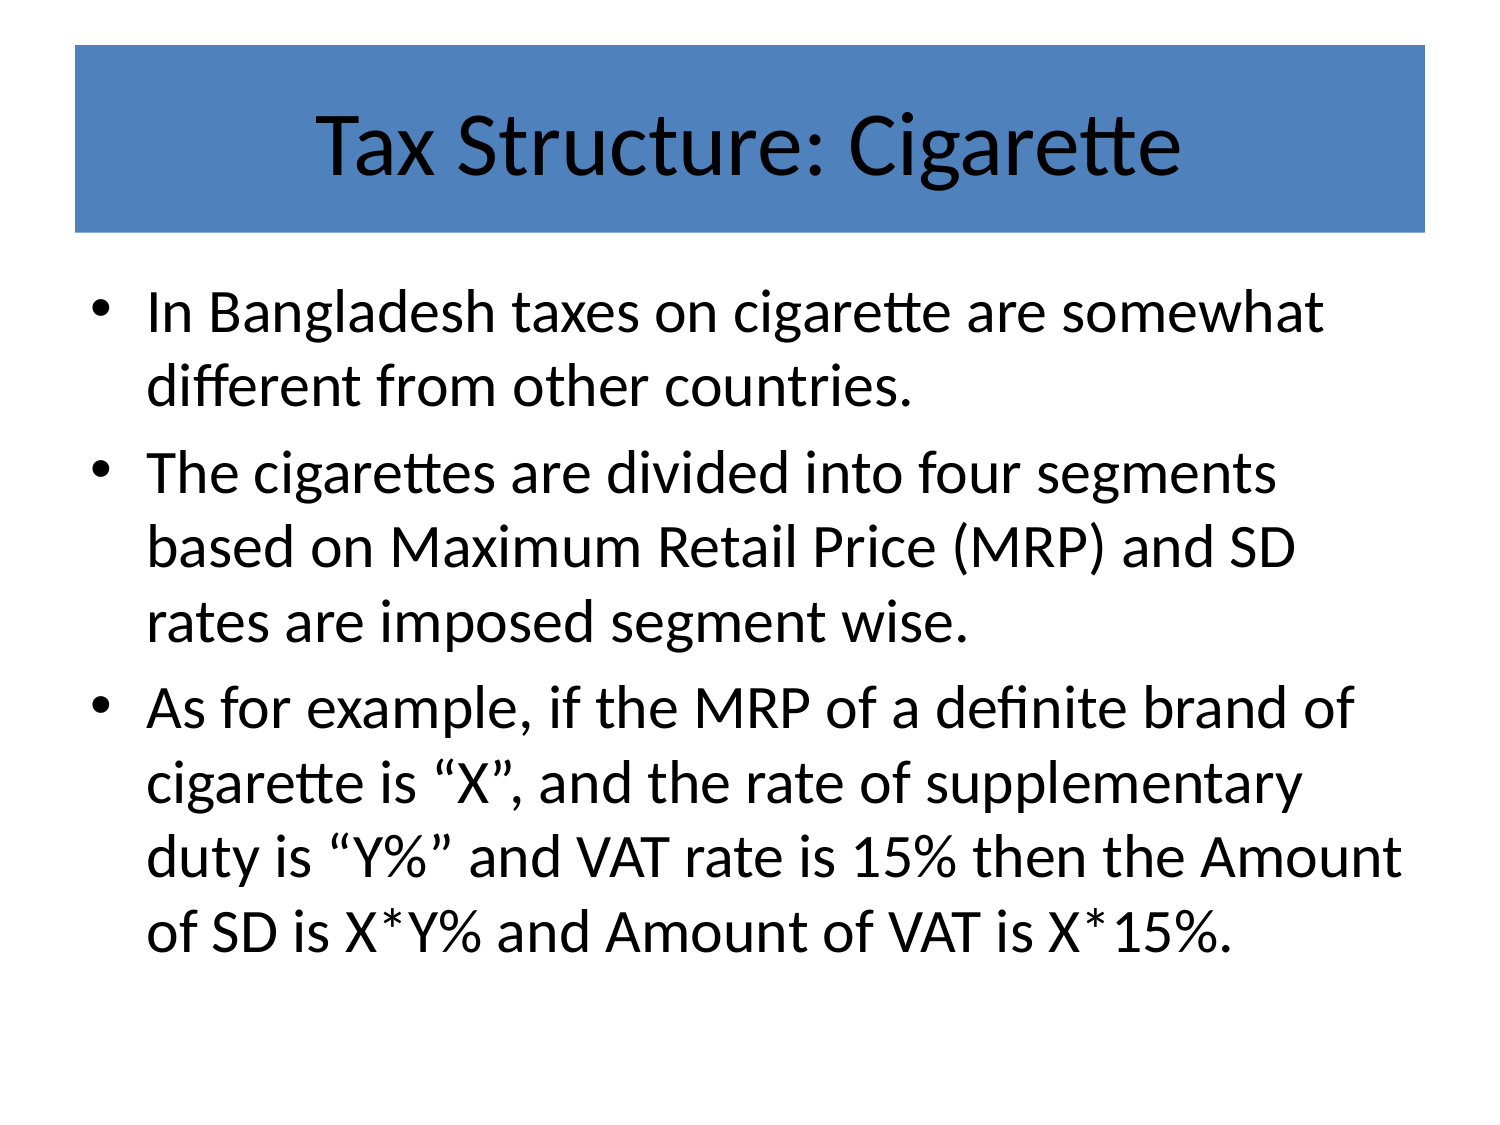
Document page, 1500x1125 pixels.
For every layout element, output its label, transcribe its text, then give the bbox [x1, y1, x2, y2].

list In Bangladesh taxes on cigarette are somewhat different from other countries. The cigarettes are divided into four segments based on Maximum Retail Price (MRP) and SD rates are imposed segment wise. As for example, if the MRP of a definite brand of cigarette is “X”, and the rate of supplementary duty is “Y%” and VAT rate is 15% then the Amount of SD is X*Y% and Amount of VAT is X*15%. [75, 262, 1425, 1005]
title Tax Structure: Cigarette [75, 45, 1425, 233]
